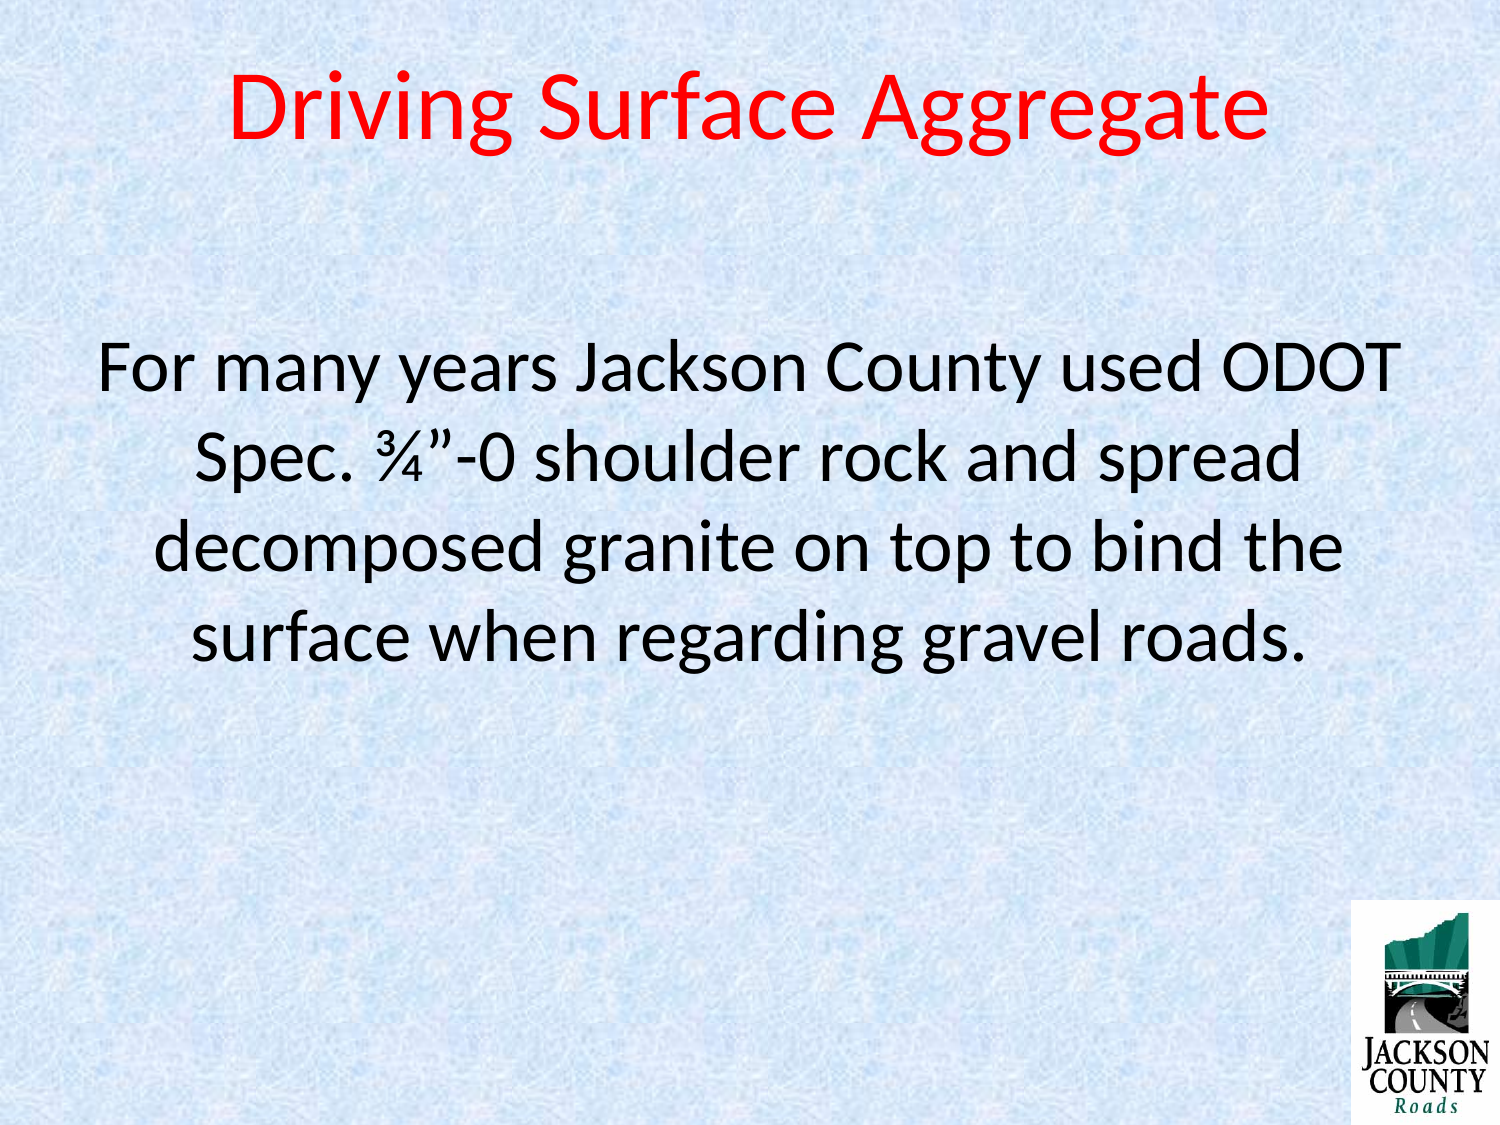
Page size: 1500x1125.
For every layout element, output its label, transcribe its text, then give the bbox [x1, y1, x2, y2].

text_box For many years Jackson County used ODOT Spec. ¾”-0 shoulder rock and spread decomposed granite on top to bind the surface when regarding gravel roads. [67, 309, 1433, 684]
text_box Driving Surface Aggregate [183, 32, 1317, 168]
picture [0, 0, 1500, 1125]
